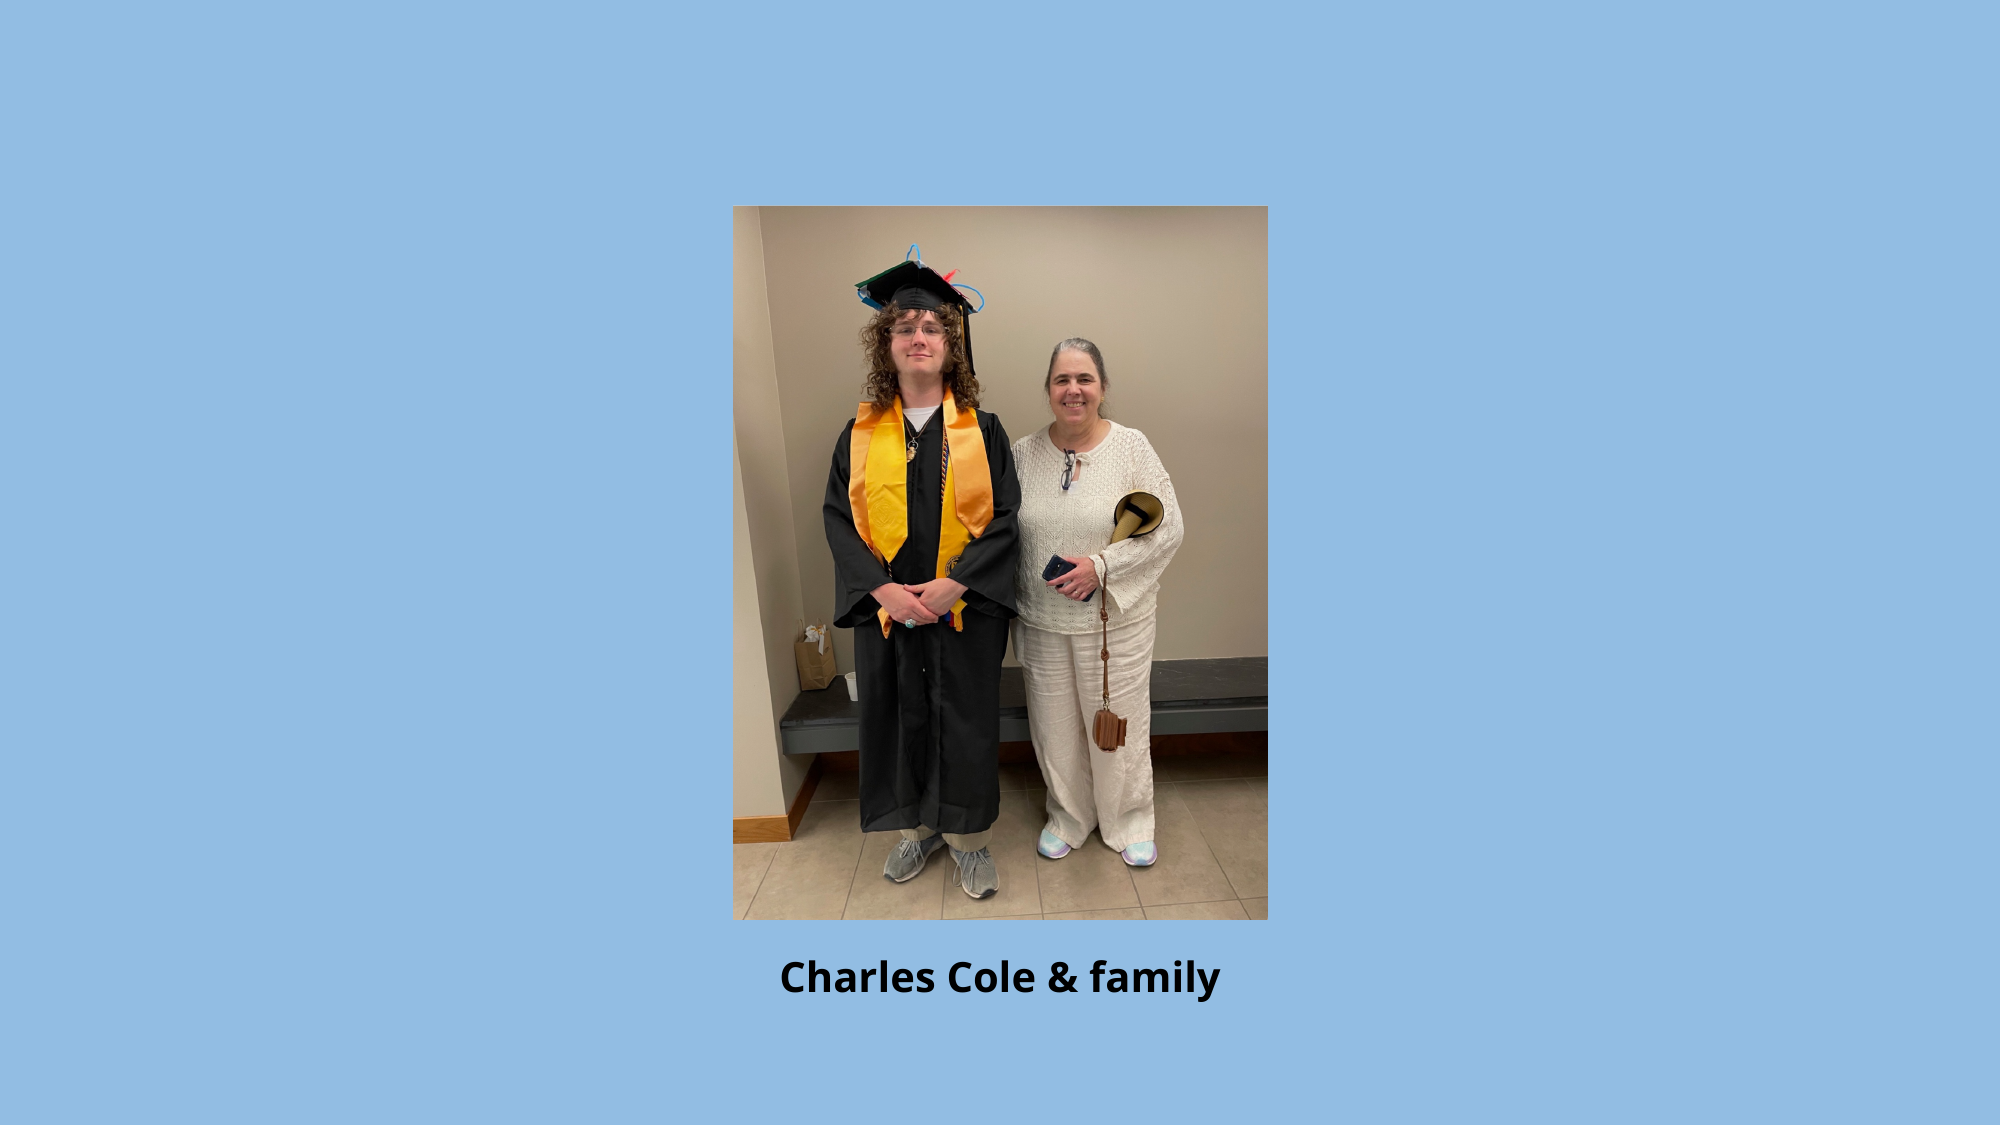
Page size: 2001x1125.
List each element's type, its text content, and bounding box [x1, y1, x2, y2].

picture [733, 206, 1268, 294]
title Charles Cole & family [524, 935, 1476, 1023]
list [642, 294, 1358, 831]
picture [733, 831, 1268, 919]
